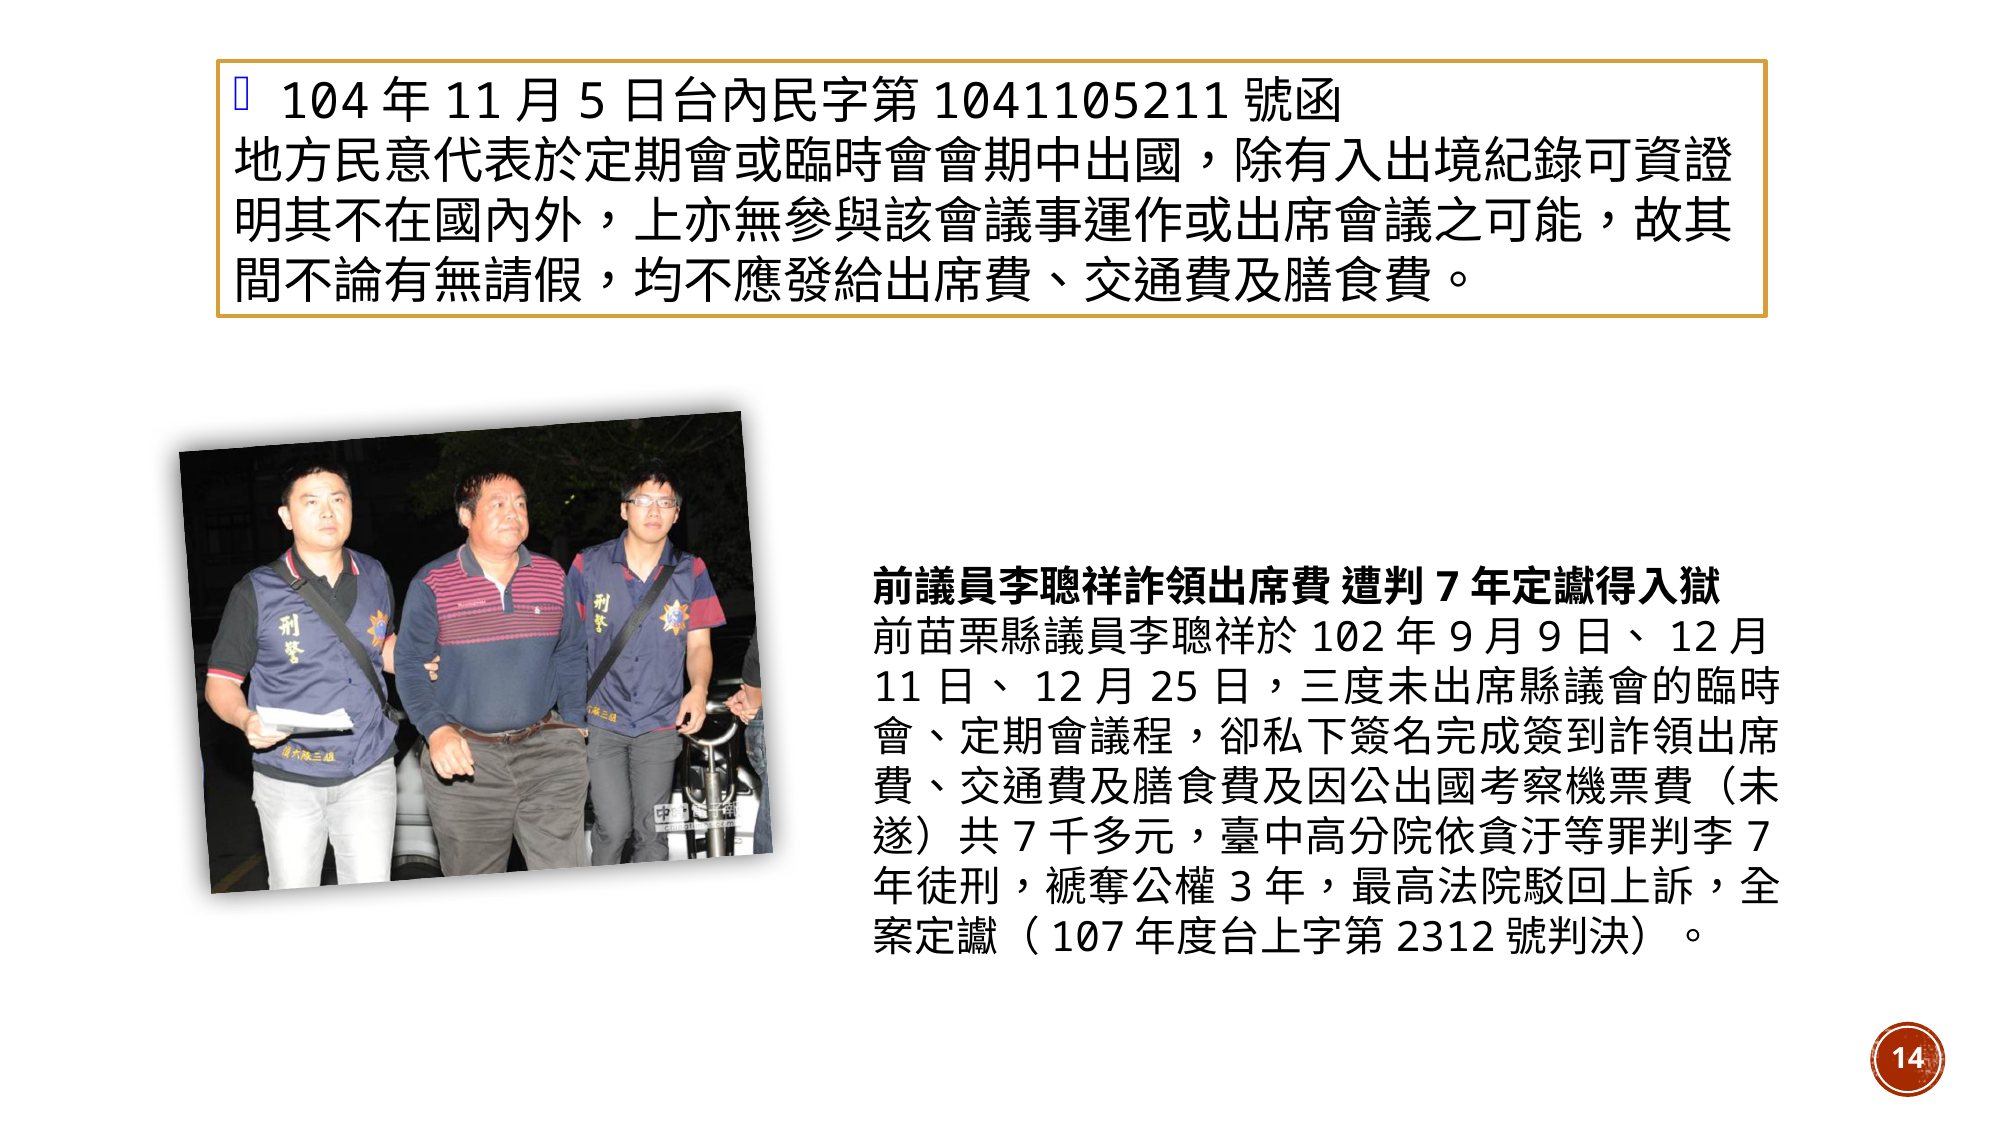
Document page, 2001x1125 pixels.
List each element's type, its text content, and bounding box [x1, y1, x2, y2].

text_box 前議員李聰祥詐領出席費 遭判7年定讞得入獄 前苗栗縣議員李聰祥於102年9月9日、12月11日、12月25日，三度未出席縣議會的臨時會、定期會議程，卻私下簽名完成簽到詐領出席費、交通費及膳食費及因公出國考察機票費（未遂）共7千多元，臺中高分院依貪汙等罪判李7年徒刑，褫奪公權3年，最高法院駁回上訴，全案定讞（107年度台上字第2312號判決）。 [858, 552, 1796, 1003]
text_box 104年11月5日台內民字第1041105211號函 地方民意代表於定期會或臨時會會期中出國，除有入出境紀錄可資證明其不在國內外，上亦無參與該會議事運作或出席會議之可能，故其間不論有無請假，均不應發給出席費、交通費及膳食費。 [218, 61, 1766, 316]
picture [179, 411, 773, 893]
slide_number 14 [1855, 1028, 1961, 1089]
